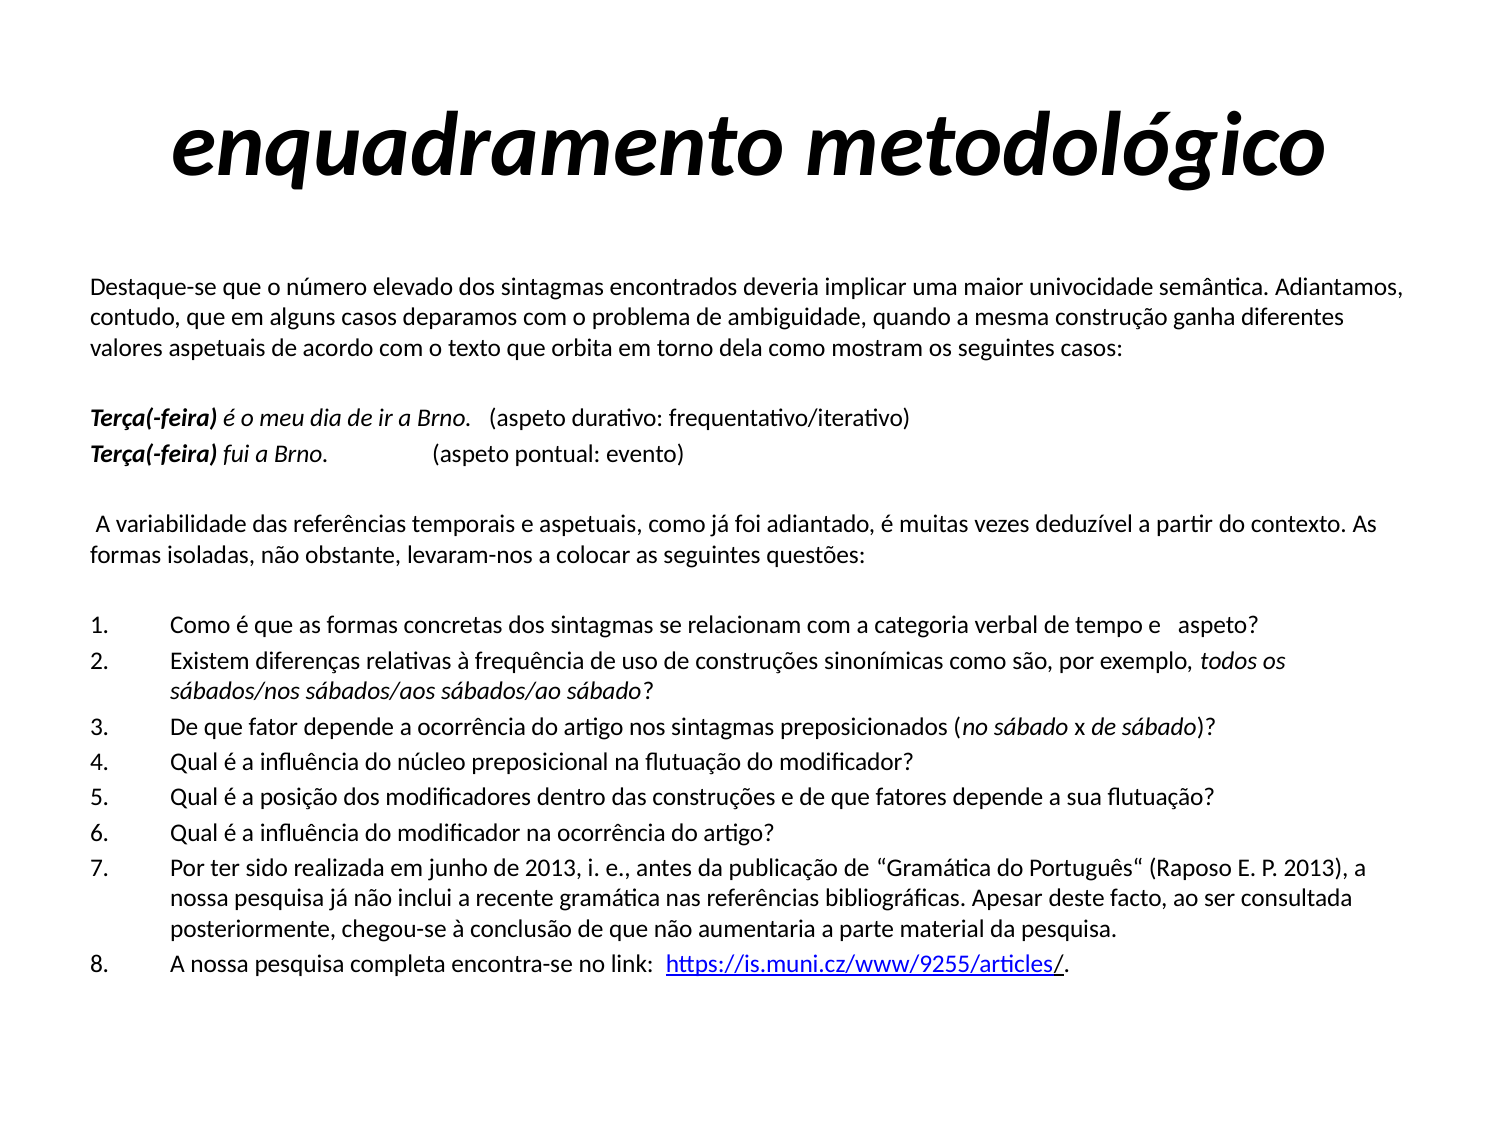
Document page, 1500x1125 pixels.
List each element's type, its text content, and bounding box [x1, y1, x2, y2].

list Destaque-se que o número elevado dos sintagmas encontrados deveria implicar uma maior univocidade semântica. Adiantamos, contudo, que em alguns casos deparamos com o problema de ambiguidade, quando a mesma construção ganha diferentes valores aspetuais de acordo com o texto que orbita em torno dela como mostram os seguintes casos: Terça(-feira) é o meu dia de ir a Brno. (aspeto durativo: frequentativo/iterativo) Terça(-feira) fui a Brno. (aspeto pontual: evento) A variabilidade das referências temporais e aspetuais, como já foi adiantado, é muitas vezes deduzível a partir do contexto. As formas isoladas, não obstante, levaram-nos a colocar as seguintes questões: Como é que as formas concretas dos sintagmas se relacionam com a categoria verbal de tempo e aspeto? Existem diferenças relativas à frequência de uso de construções sinonímicas como são, por exemplo, todos os sábados/nos sábados/aos sábados/ao sábado? De que fator depende a ocorrência do artigo nos sintagmas preposicionados (no sábado x de sábado)? Qual é a influência do núcleo preposicional na flutuação do modificador? Qual é a posição dos modificadores dentro das construções e de que fatores depende a sua flutuação? Qual é a influência do modificador na ocorrência do artigo? Por ter sido realizada em junho de 2013, i. e., antes da publicação de “Gramática do Português“ (Raposo E. P. 2013), a nossa pesquisa já não inclui a recente gramática nas referências bibliográficas. Apesar deste facto, ao ser consultada posteriormente, chegou-se à conclusão de que não aumentaria a parte material da pesquisa. A nossa pesquisa completa encontra-se no link: https://is.muni.cz/www/9255/articles/. [75, 262, 1425, 1005]
title enquadramento metodológico [75, 45, 1425, 233]
